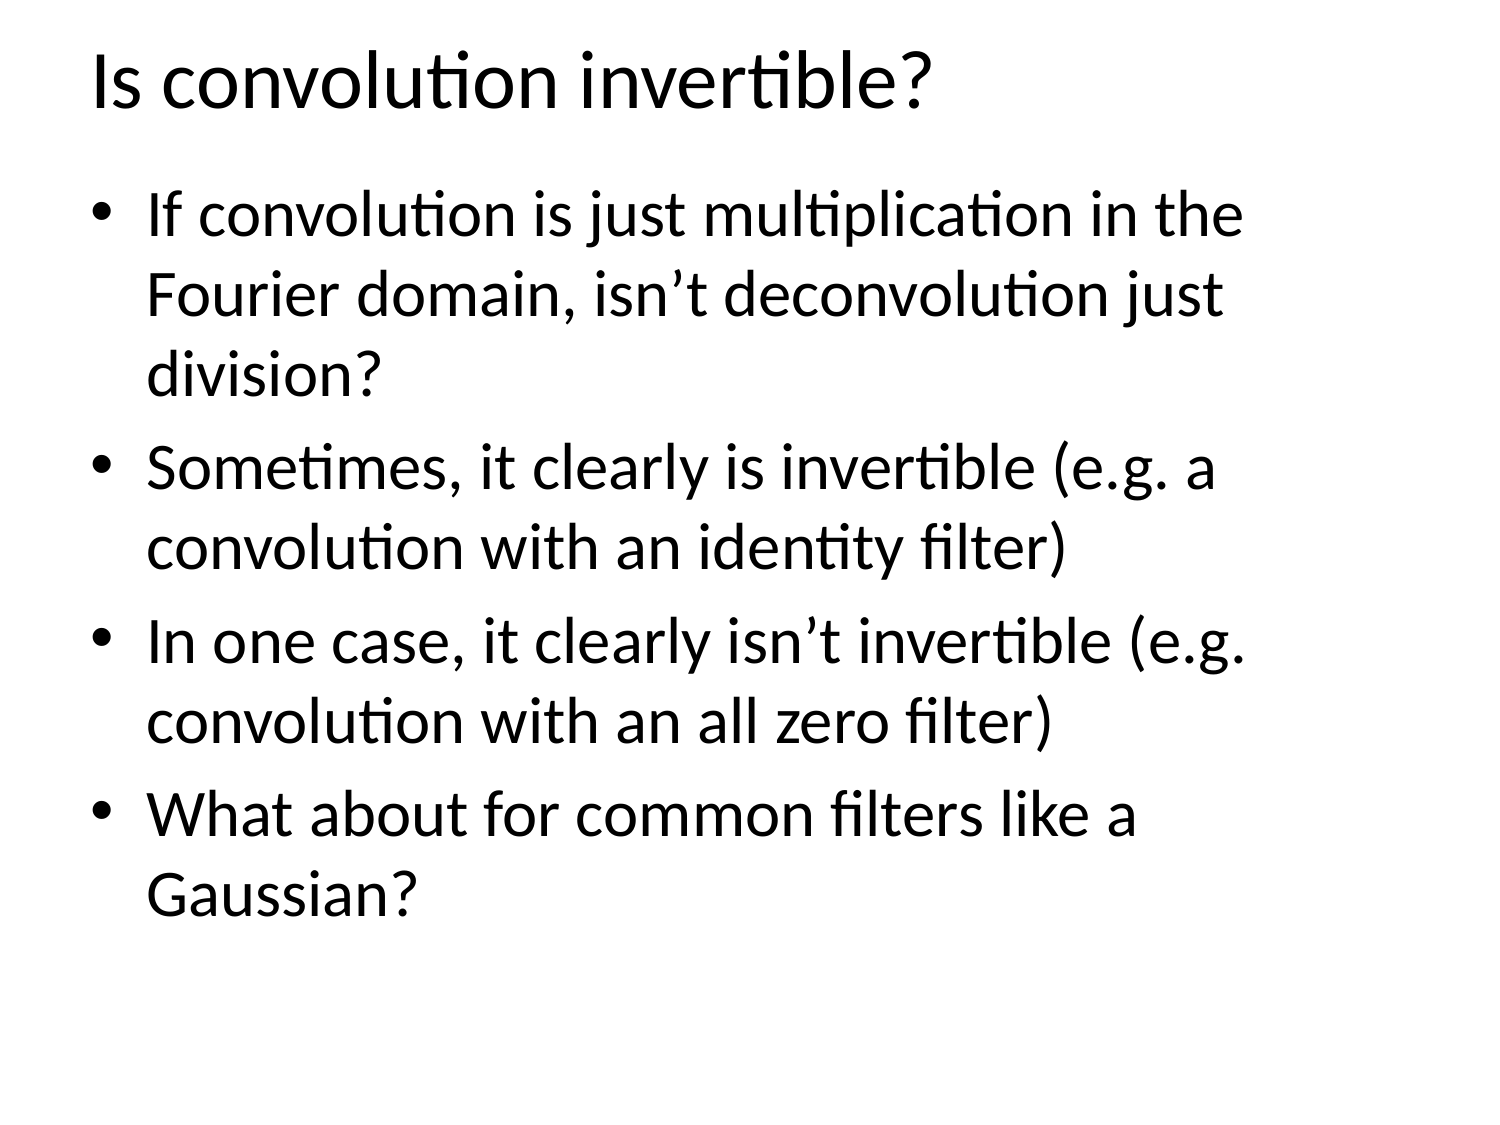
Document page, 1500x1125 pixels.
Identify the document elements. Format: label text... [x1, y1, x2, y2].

list If convolution is just multiplication in the Fourier domain, isn’t deconvolution just division? Sometimes, it clearly is invertible (e.g. a convolution with an identity filter) In one case, it clearly isn’t invertible (e.g. convolution with an all zero filter) What about for common filters like a Gaussian? [74, 162, 1426, 1006]
title Is convolution invertible? [74, 0, 1426, 151]
